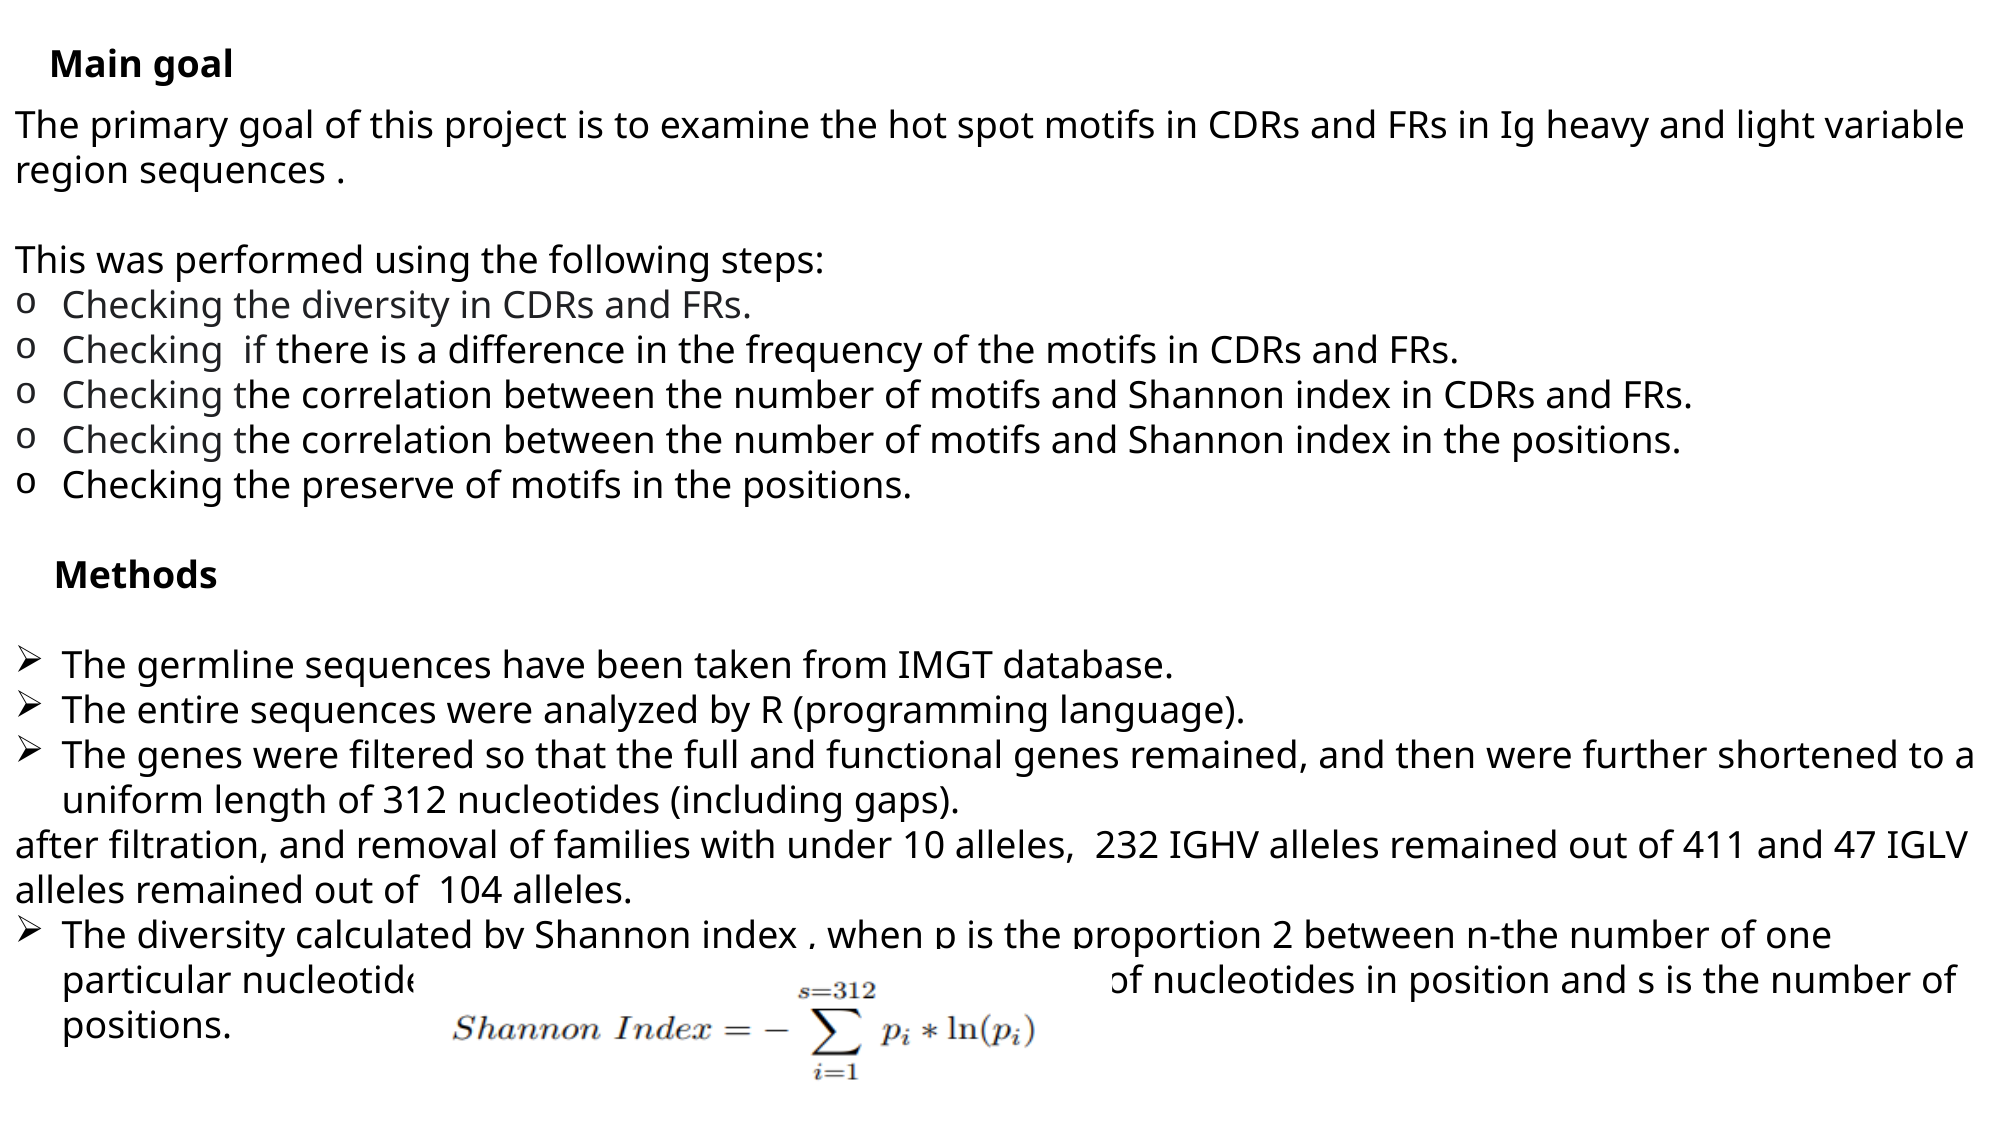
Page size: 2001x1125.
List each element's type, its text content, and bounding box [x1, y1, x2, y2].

picture [413, 949, 1113, 1092]
text_box The primary goal of this project is to examine the hot spot motifs in CDRs and FRs in Ig heavy and light variable region sequences . This was performed using the following steps: Checking the diversity in CDRs and FRs. Checking if there is a difference in the frequency of the motifs in CDRs and FRs. Checking the correlation between the number of motifs and Shannon index in CDRs and FRs. Checking the correlation between the number of motifs and Shannon index in the positions. Checking the preserve of motifs in the positions. Methods The germline sequences have been taken from IMGT database. The entire sequences were analyzed by R (programming language). The genes were filtered so that the full and functional genes remained, and then were further shortened to a uniform length of 312 nucleotides (including gaps). after filtration, and removal of families with under 10 alleles, 232 IGHV alleles remained out of 411 and 47 IGLV alleles remained out of 104 alleles. The diversity calculated by Shannon index , when p is the proportion 2 between n-the number of one particular nucleotide found(A/T/C/G) to N-the total number of nucleotides in position and s is the number of positions. [0, 93, 2000, 1125]
text_box Main goal [34, 32, 473, 93]
